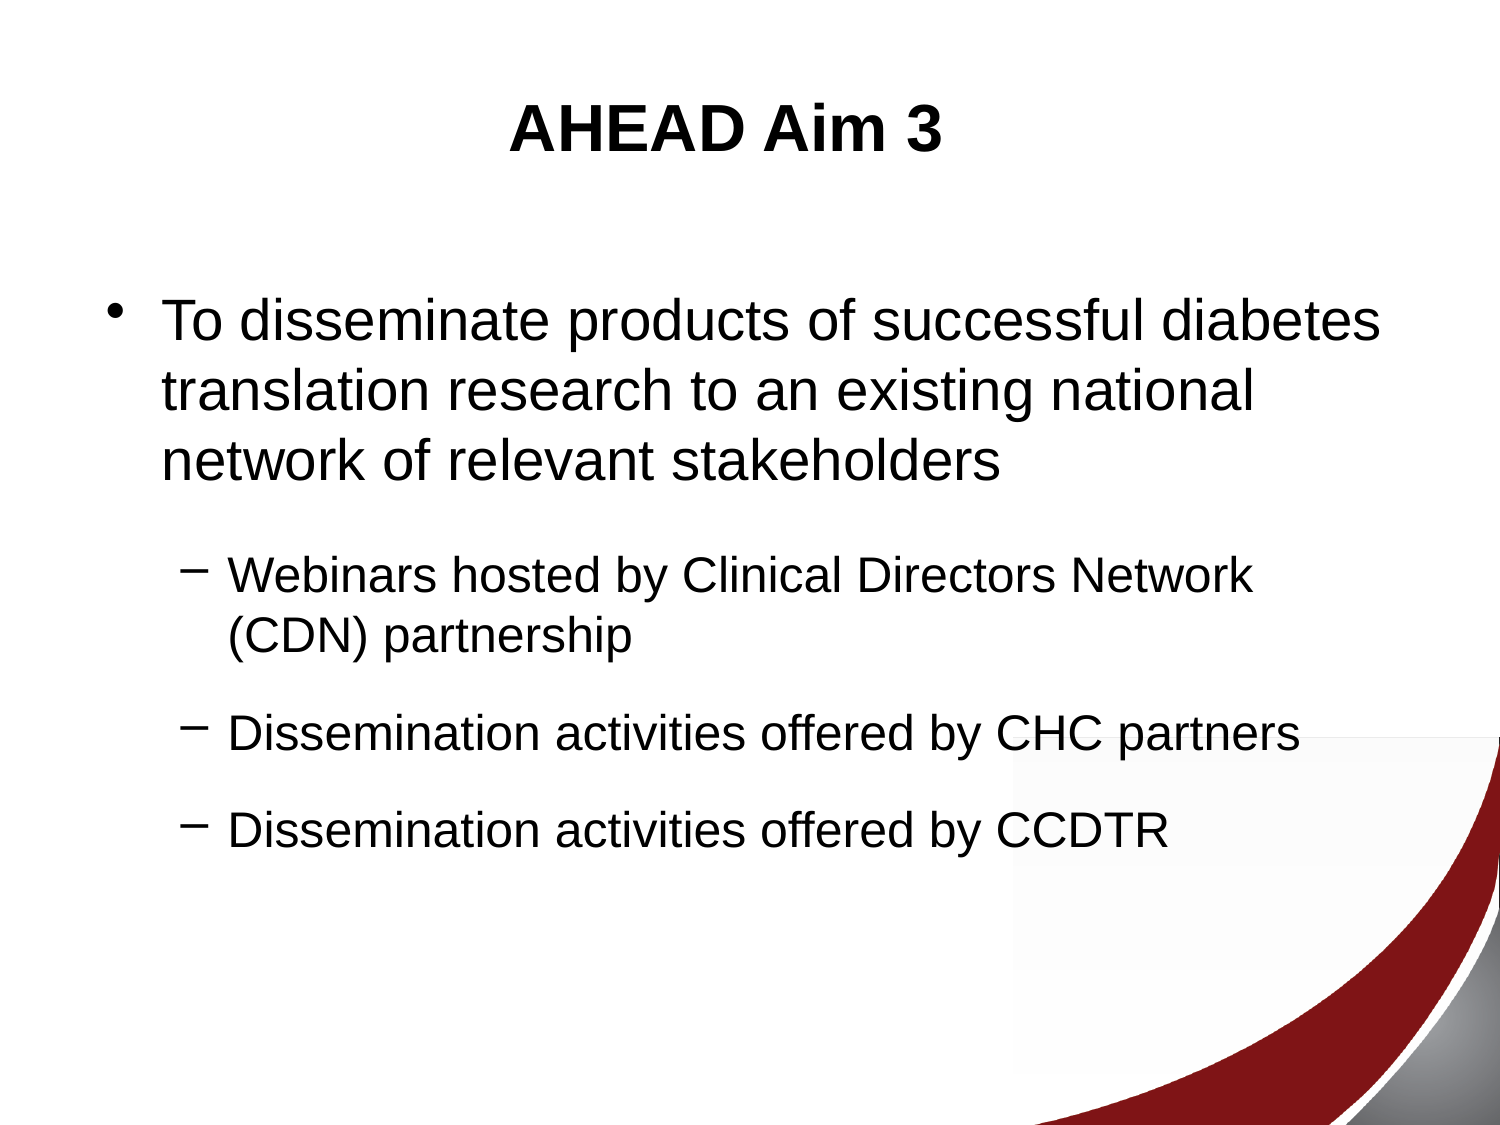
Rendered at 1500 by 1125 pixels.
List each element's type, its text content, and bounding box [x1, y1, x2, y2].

title AHEAD Aim 3 [93, 62, 1360, 188]
picture [1013, 737, 1500, 1125]
list To disseminate products of successful diabetes translation research to an existing national network of relevant stakeholders Webinars hosted by Clinical Directors Network (CDN) partnership Dissemination activities offered by CHC partners Dissemination activities offered by CCDTR [90, 275, 1404, 1038]
